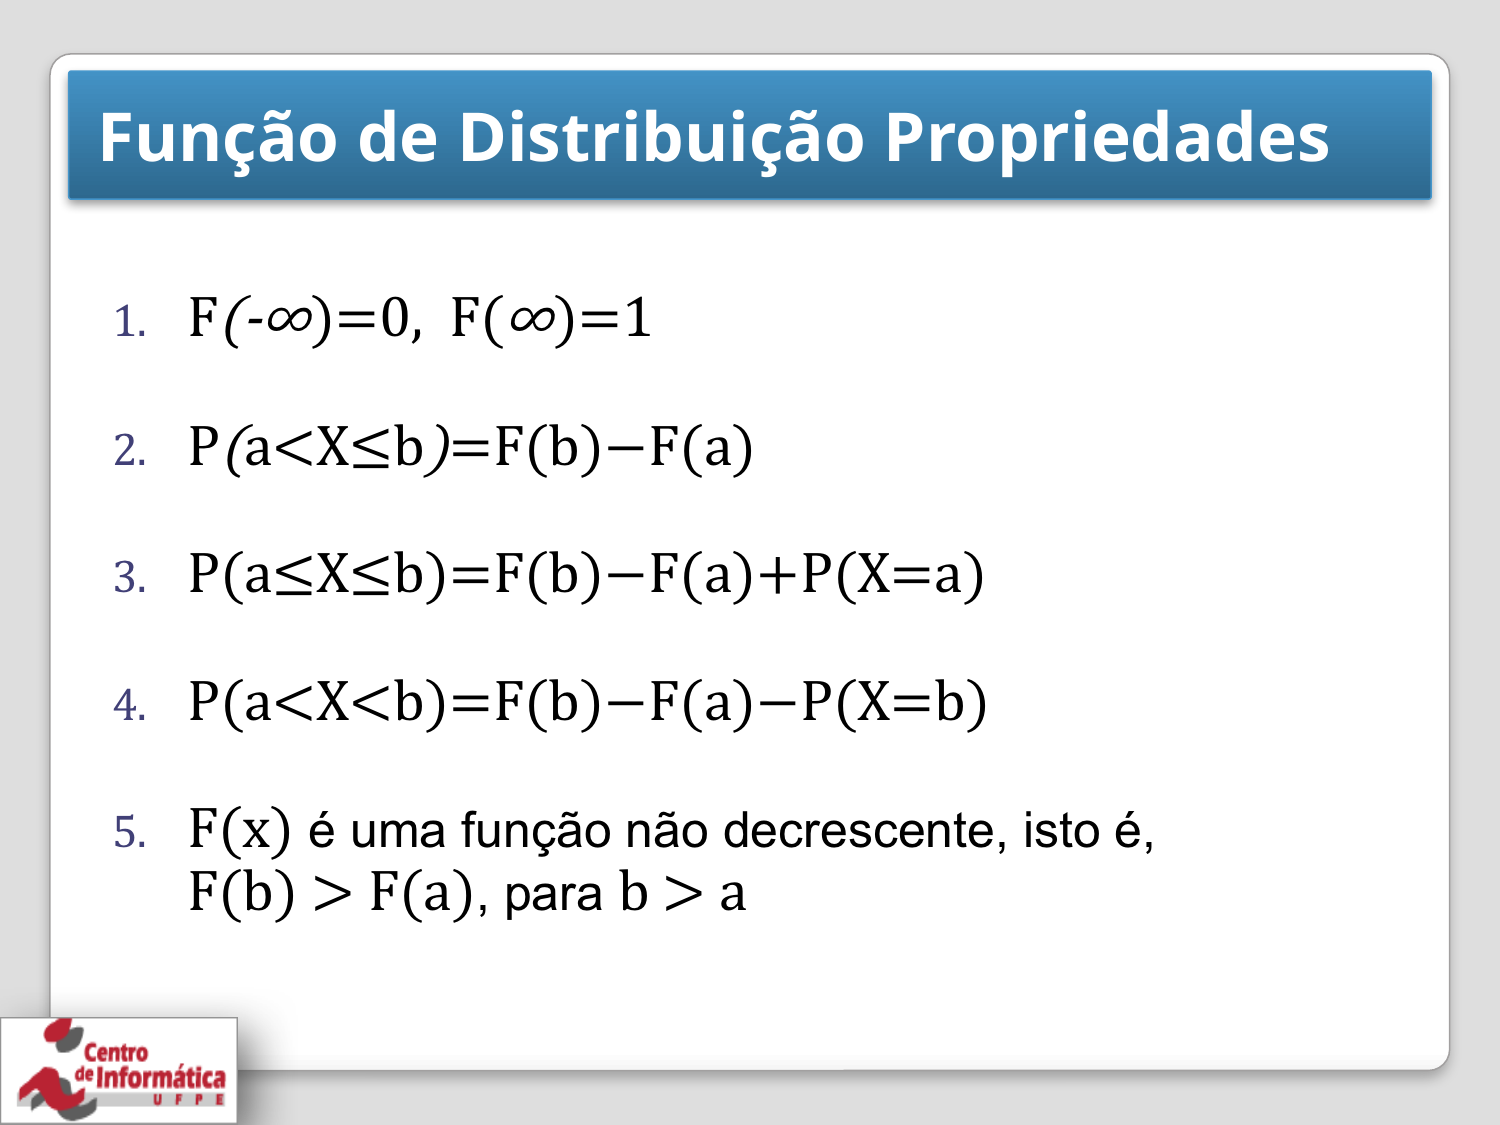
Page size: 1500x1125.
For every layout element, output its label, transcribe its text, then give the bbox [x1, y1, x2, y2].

list [82, 210, 1425, 1008]
picture [0, 1017, 238, 1125]
title Função de Distribuição Propriedades [82, 70, 1425, 200]
